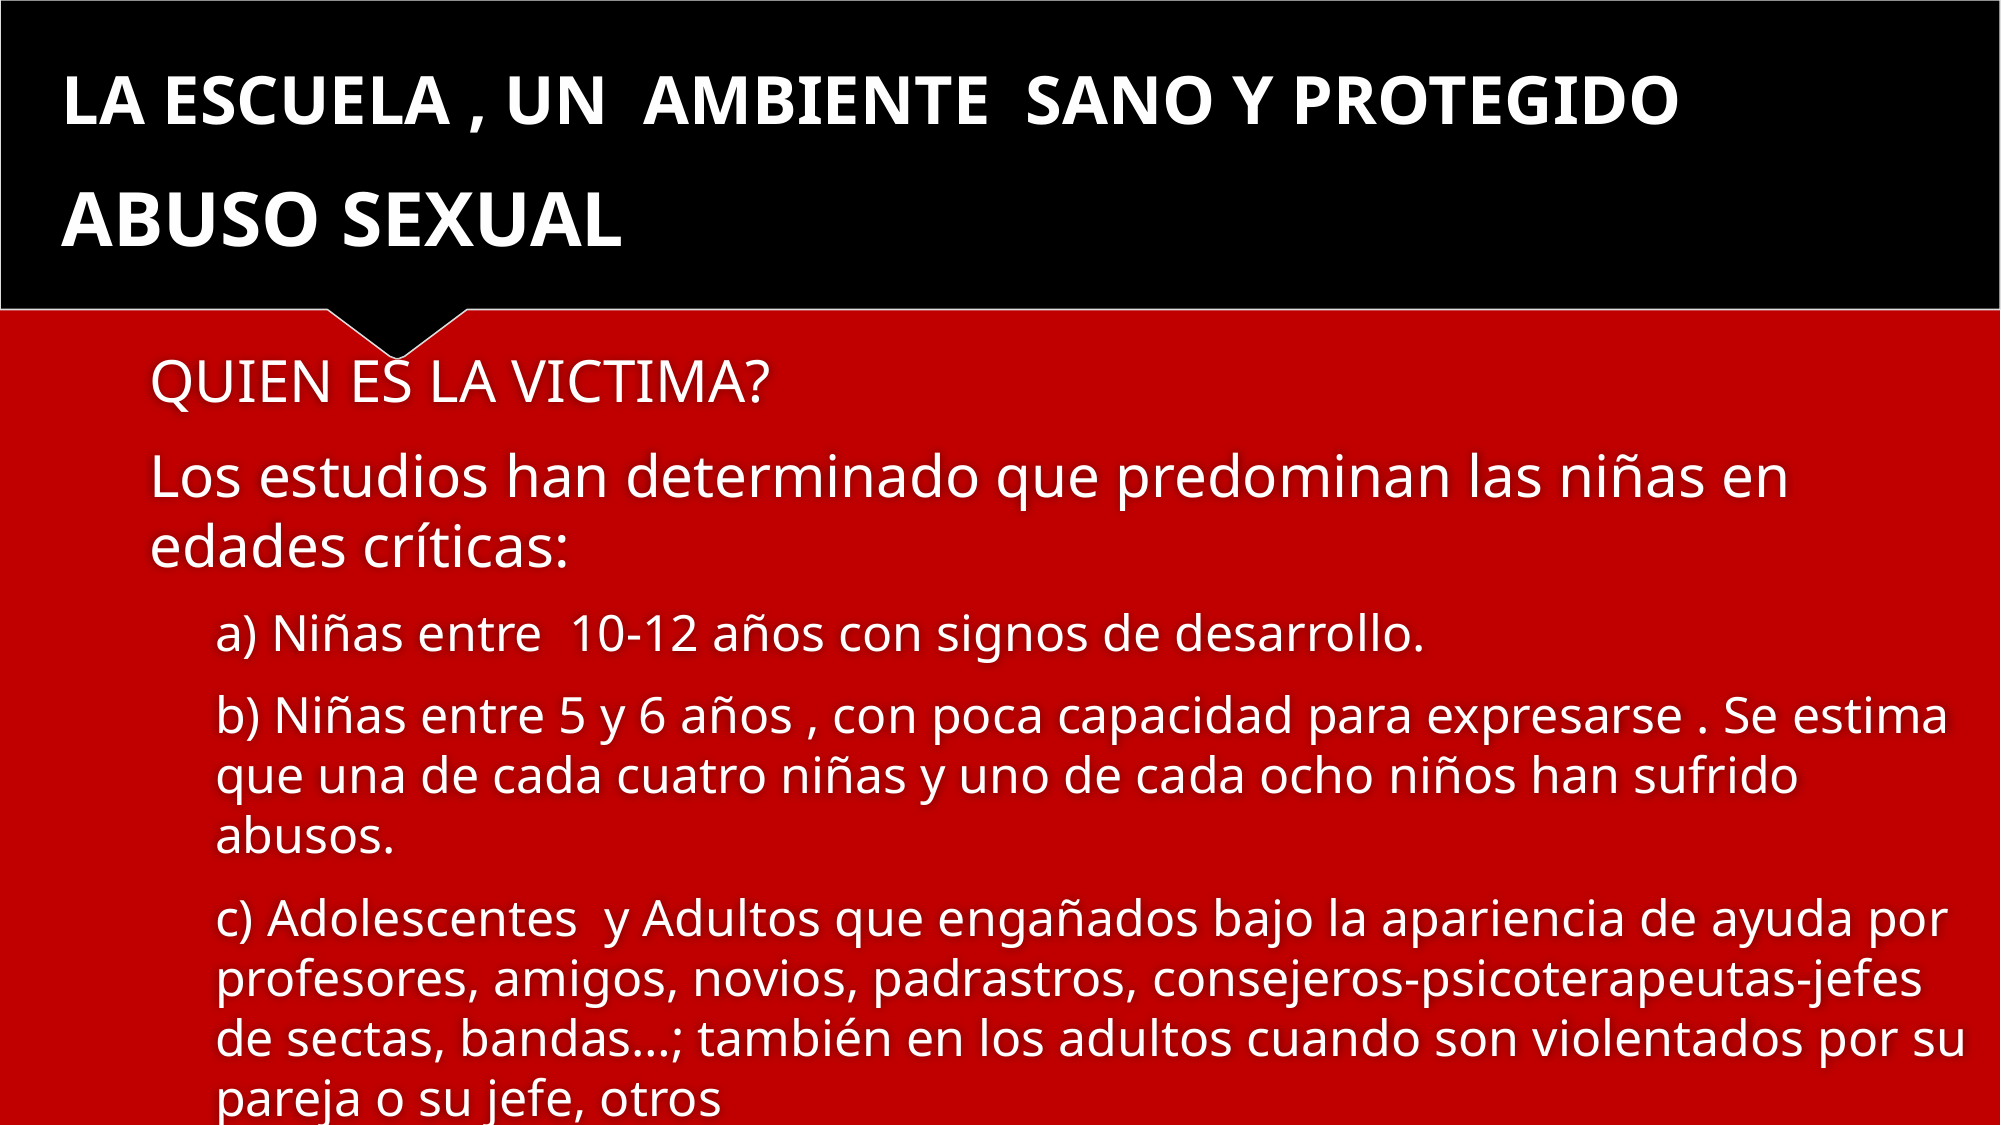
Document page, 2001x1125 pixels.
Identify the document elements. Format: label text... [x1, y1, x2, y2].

title ABUSO SEXUAL [46, 152, 1781, 270]
list QUIEN ES LA VICTIMA? Los estudios han determinado que predominan las niñas en edades críticas: a) Niñas entre 10-12 años con signos de desarrollo. b) Niñas entre 5 y 6 años , con poca capacidad para expresarse . Se estima que una de cada cuatro niñas y uno de cada ocho niños han sufrido abusos. c) Adolescentes y Adultos que engañados bajo la apariencia de ayuda por profesores, amigos, novios, padrastros, consejeros-psicoterapeutas-jefes de sectas, bandas…; también en los adultos cuando son violentados por su pareja o su jefe, otros [134, 345, 2000, 1125]
text_box LA ESCUELA , UN AMBIENTE SANO Y PROTEGIDO [46, 46, 1825, 145]
